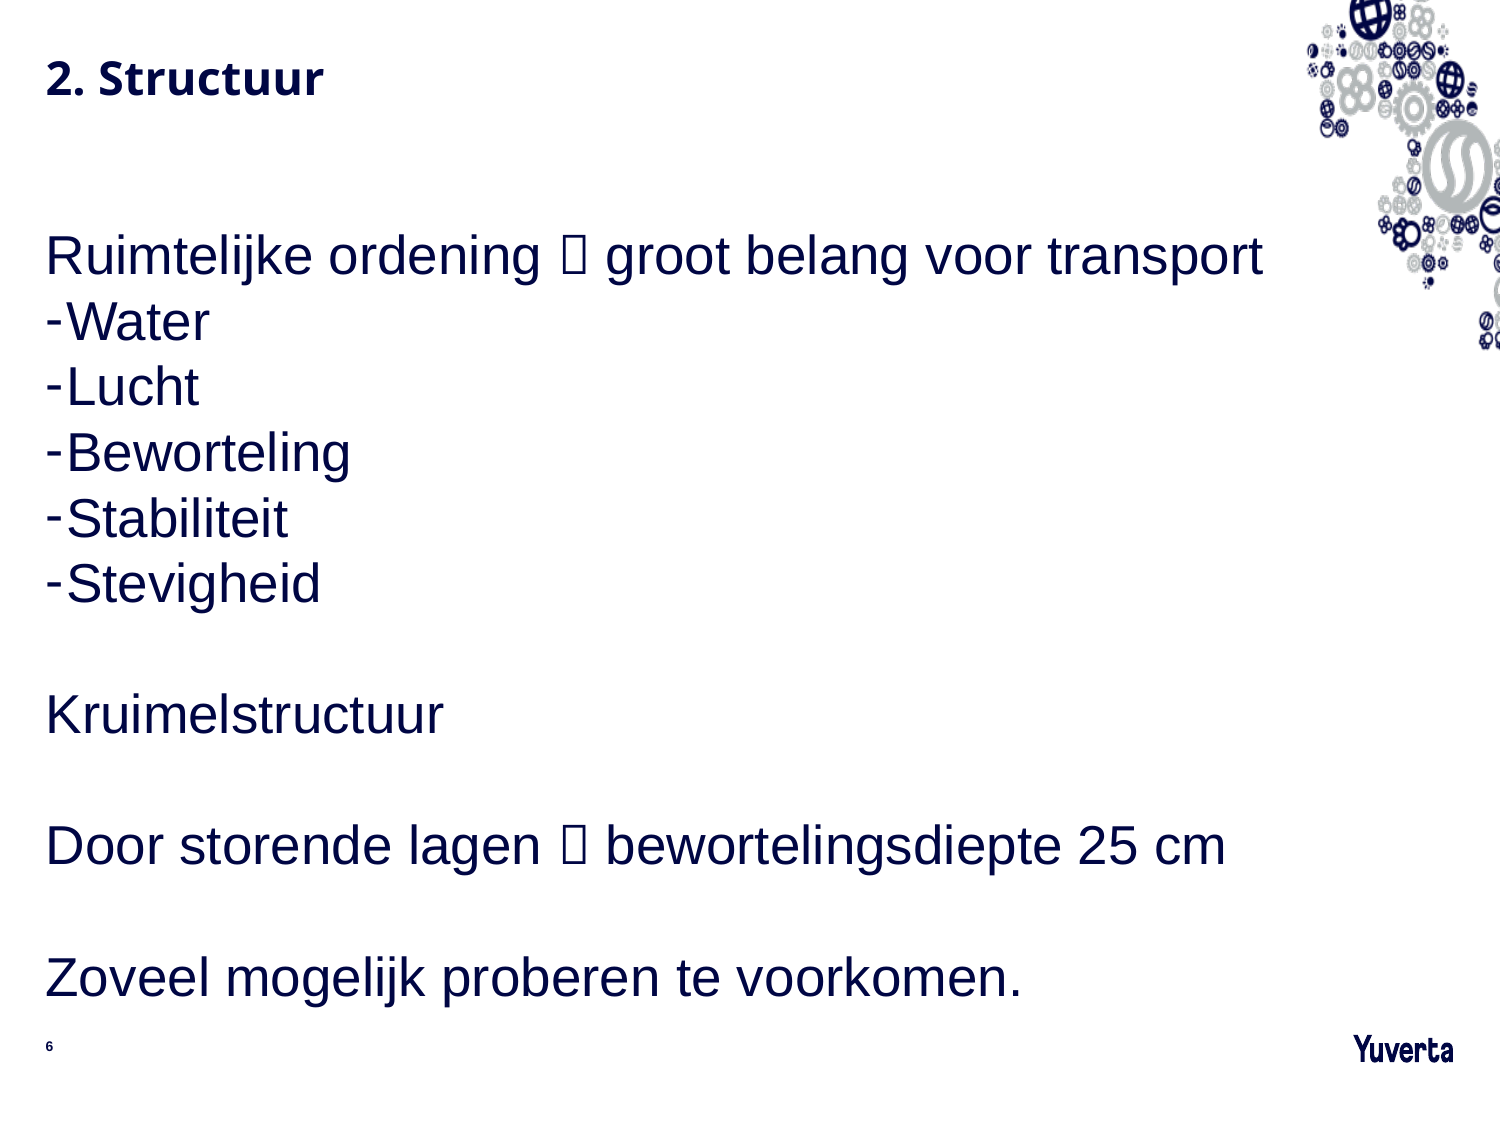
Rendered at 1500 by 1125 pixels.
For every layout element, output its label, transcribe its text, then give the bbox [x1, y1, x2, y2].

slide_number 6 [45, 1037, 85, 1073]
list Ruimtelijke ordening  groot belang voor transport Water Lucht Beworteling Stabiliteit Stevigheid Kruimelstructuur Door storende lagen  bewortelingsdiepte 25 cm Zoveel mogelijk proberen te voorkomen. [45, 219, 1352, 1012]
title 2. Structuur [45, 48, 1290, 219]
picture [0, 0, 1500, 1125]
